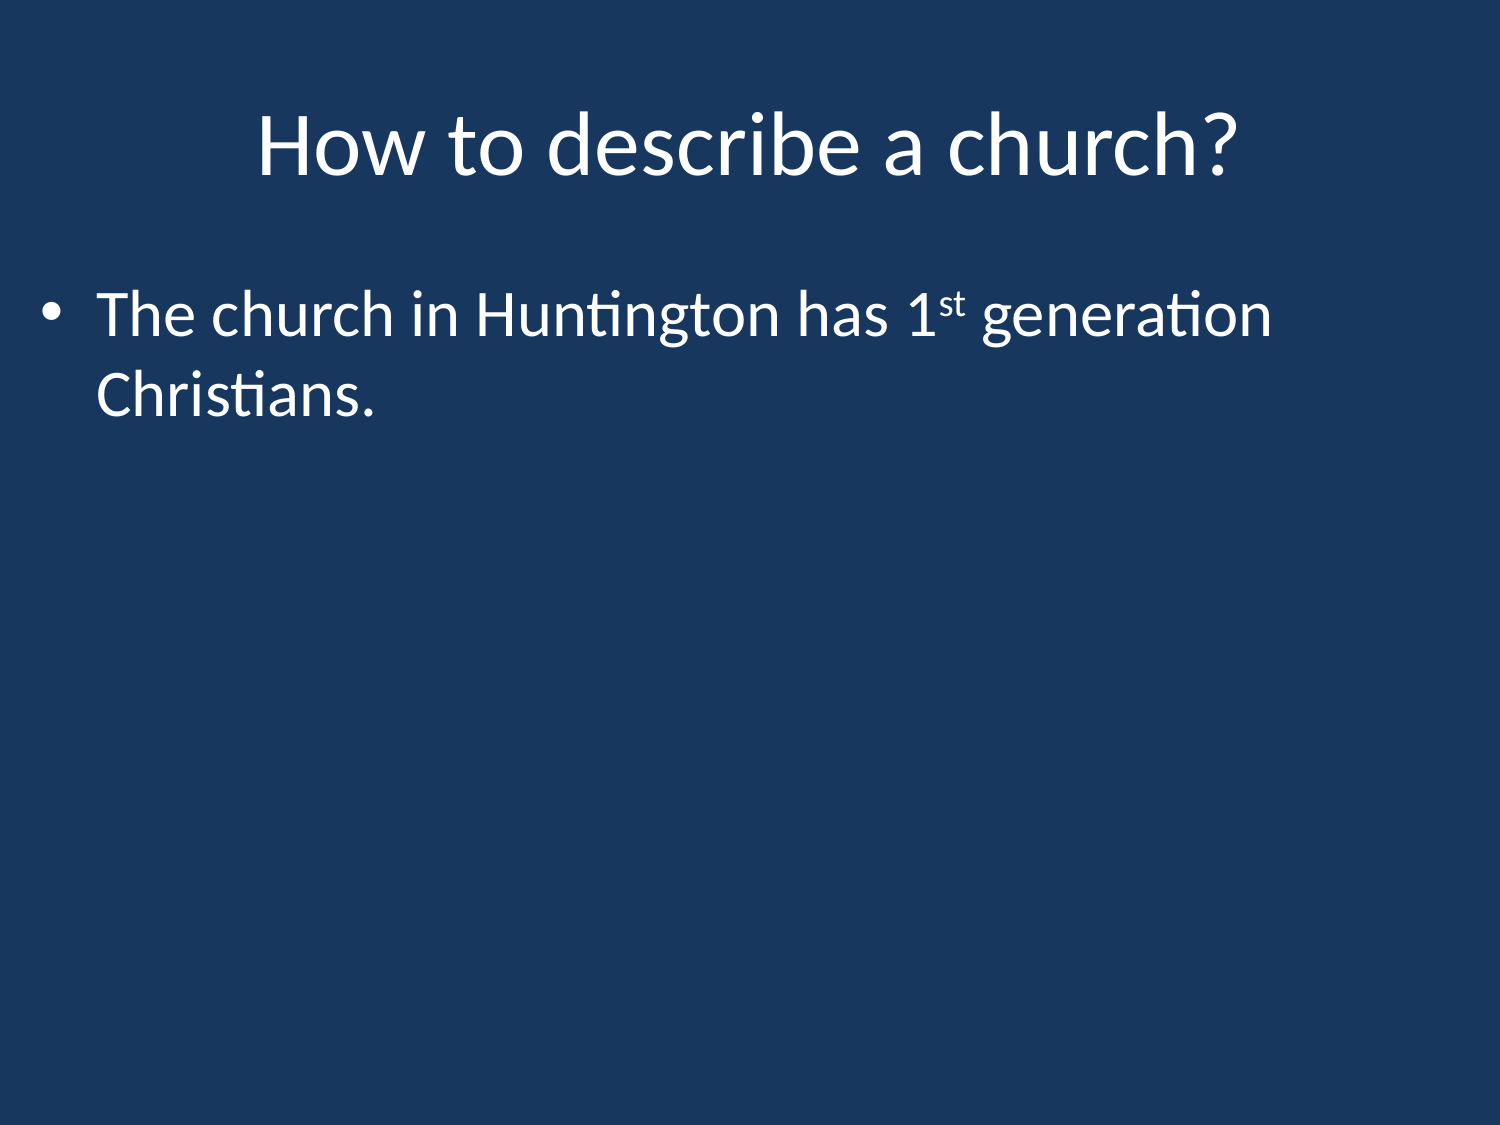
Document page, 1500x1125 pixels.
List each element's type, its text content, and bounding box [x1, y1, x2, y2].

title How to describe a church? [75, 45, 1425, 233]
list The church in Huntington has 1st generation Christians. [24, 262, 1475, 1088]
